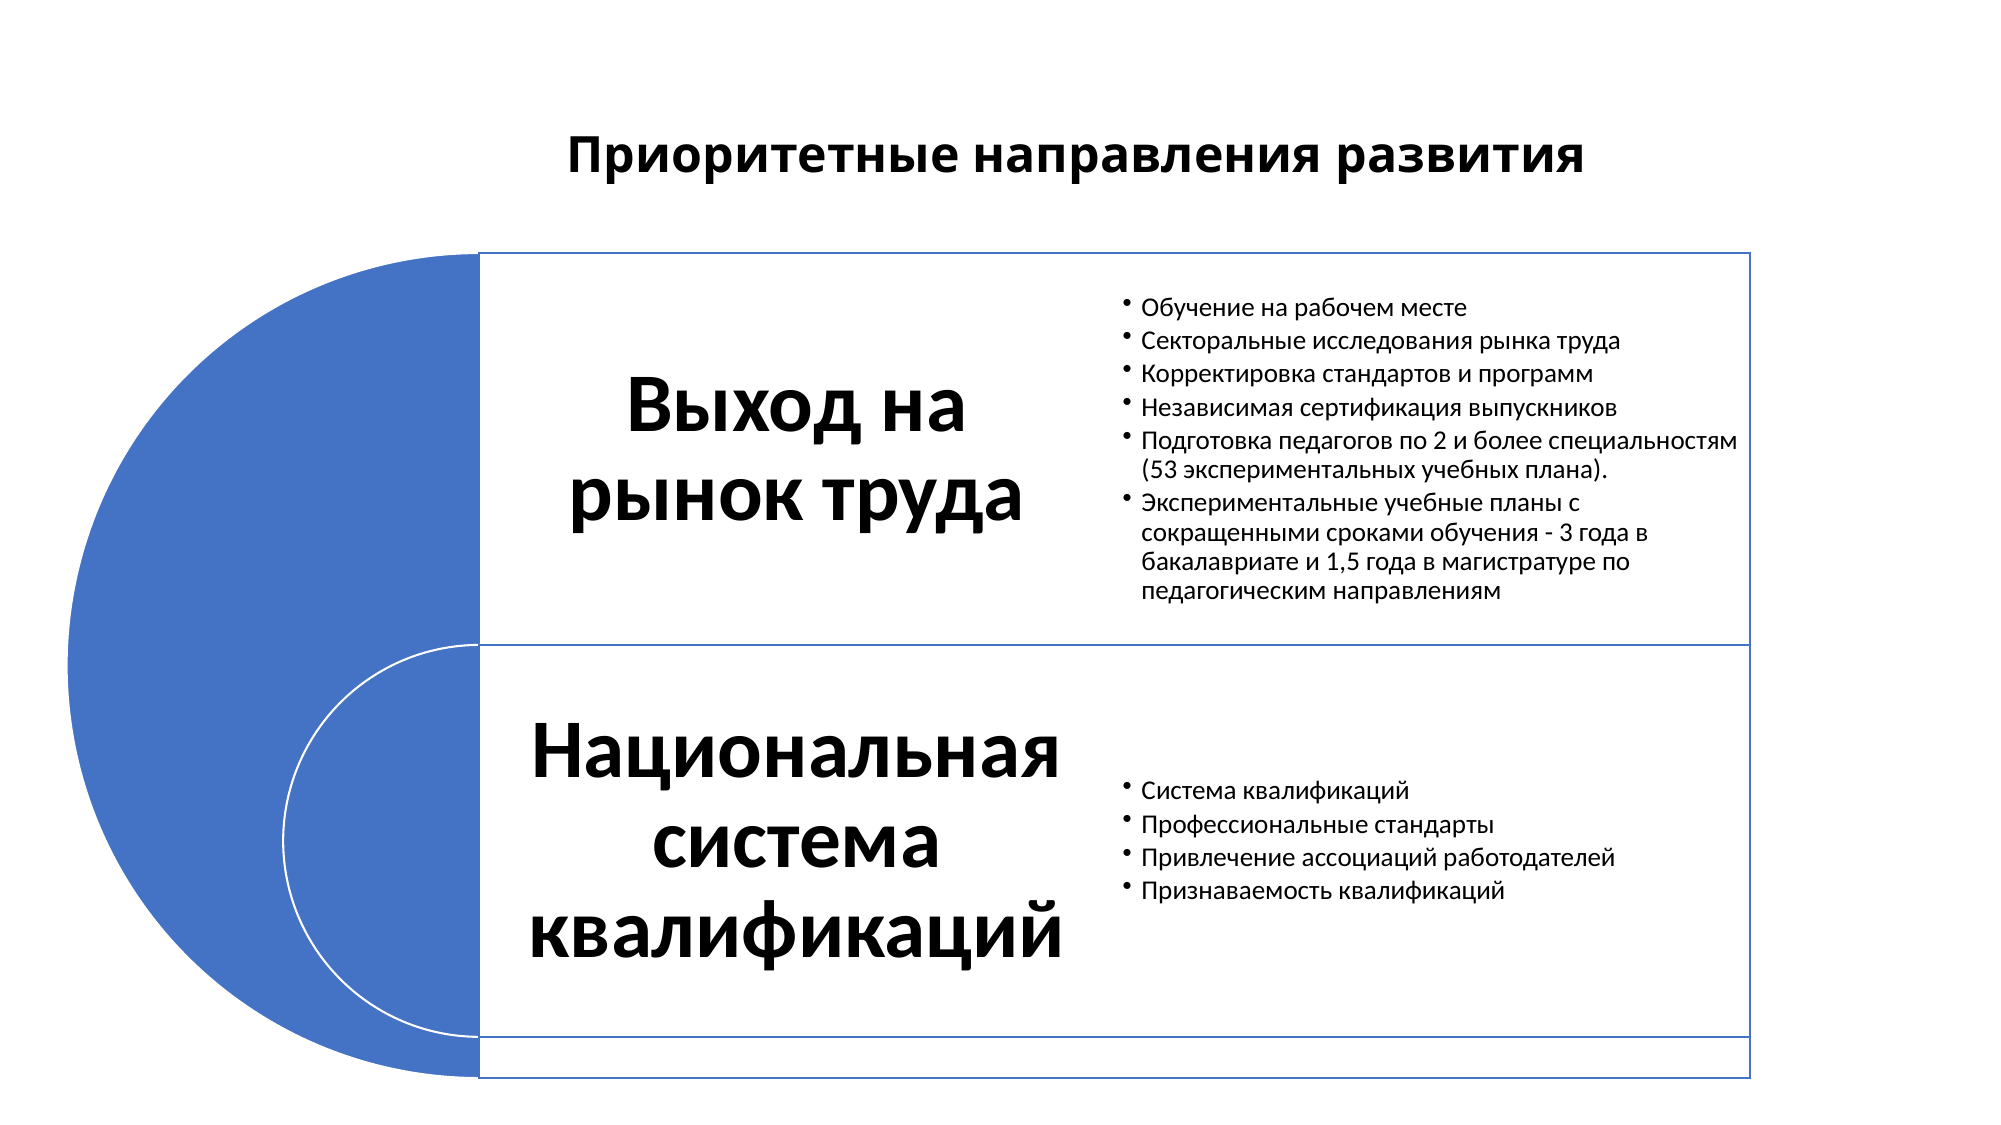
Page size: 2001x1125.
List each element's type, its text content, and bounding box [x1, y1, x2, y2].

title Приоритетные направления развития [437, 99, 1716, 213]
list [66, 253, 1750, 1079]
